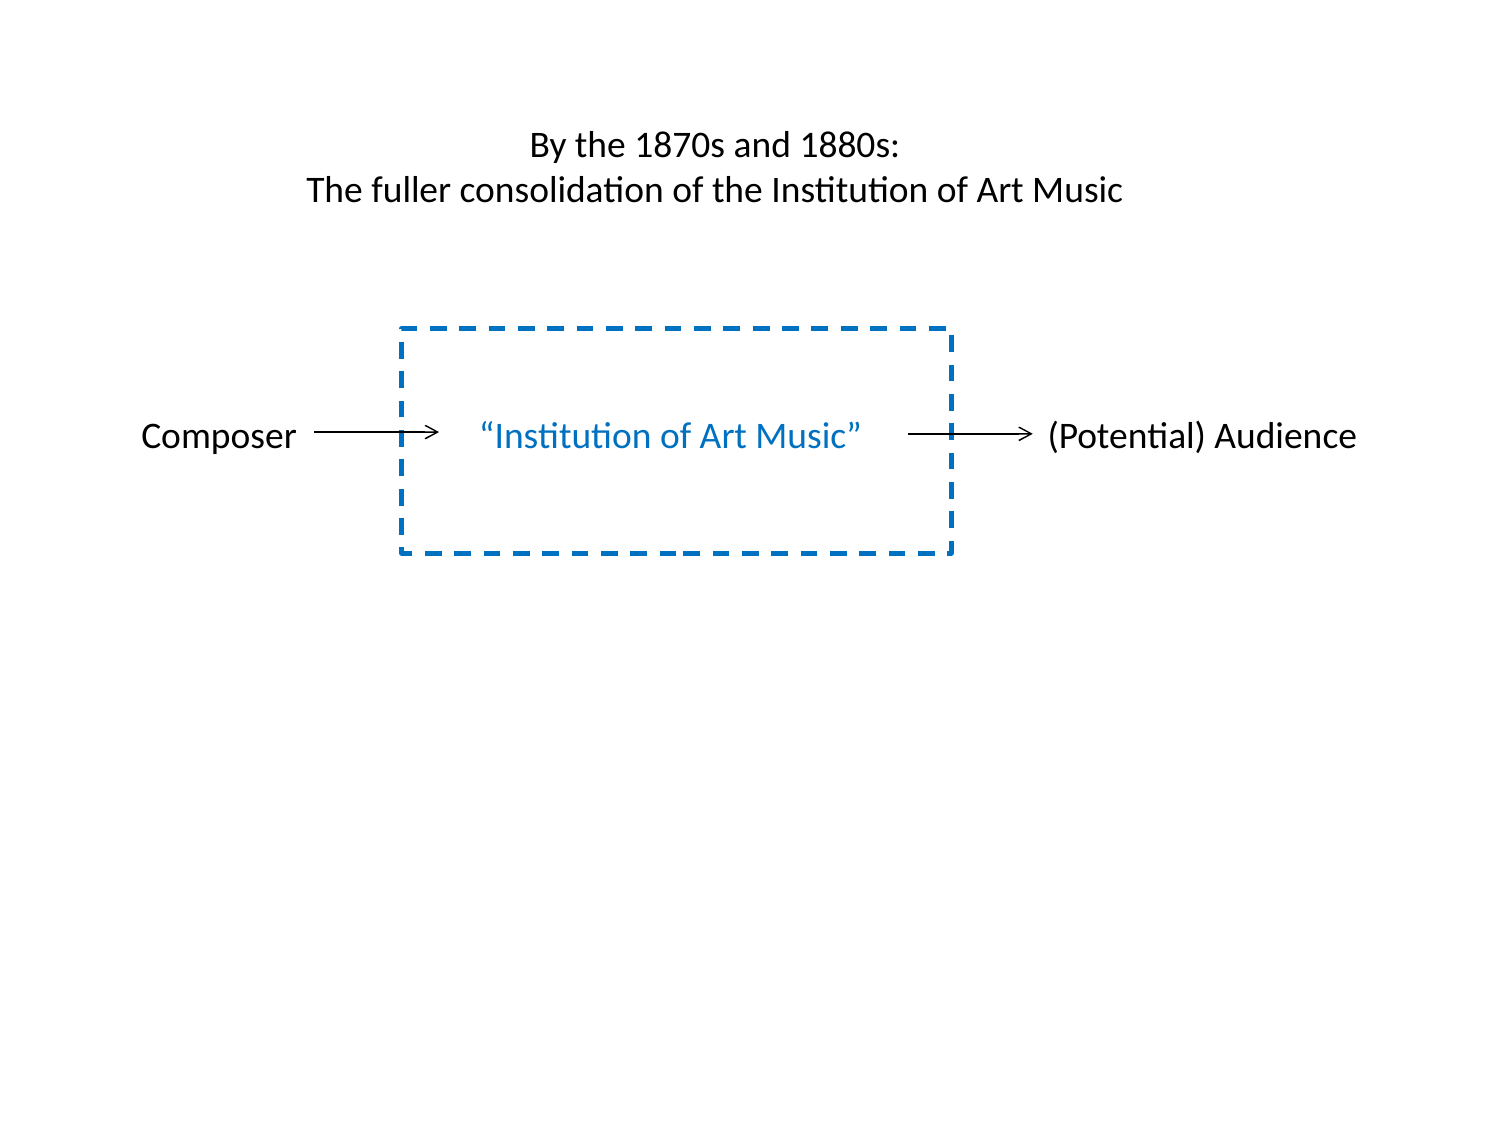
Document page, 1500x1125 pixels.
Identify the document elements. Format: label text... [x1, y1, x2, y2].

text_box By the 1870s and 1880s: The fuller consolidation of the Institution of Art Music [196, 112, 1234, 218]
text_box (Potential) Audience [1032, 403, 1377, 464]
text_box Composer [126, 403, 321, 464]
text_box [399, 326, 954, 556]
text_box “Institution of Art Music” [463, 403, 930, 464]
